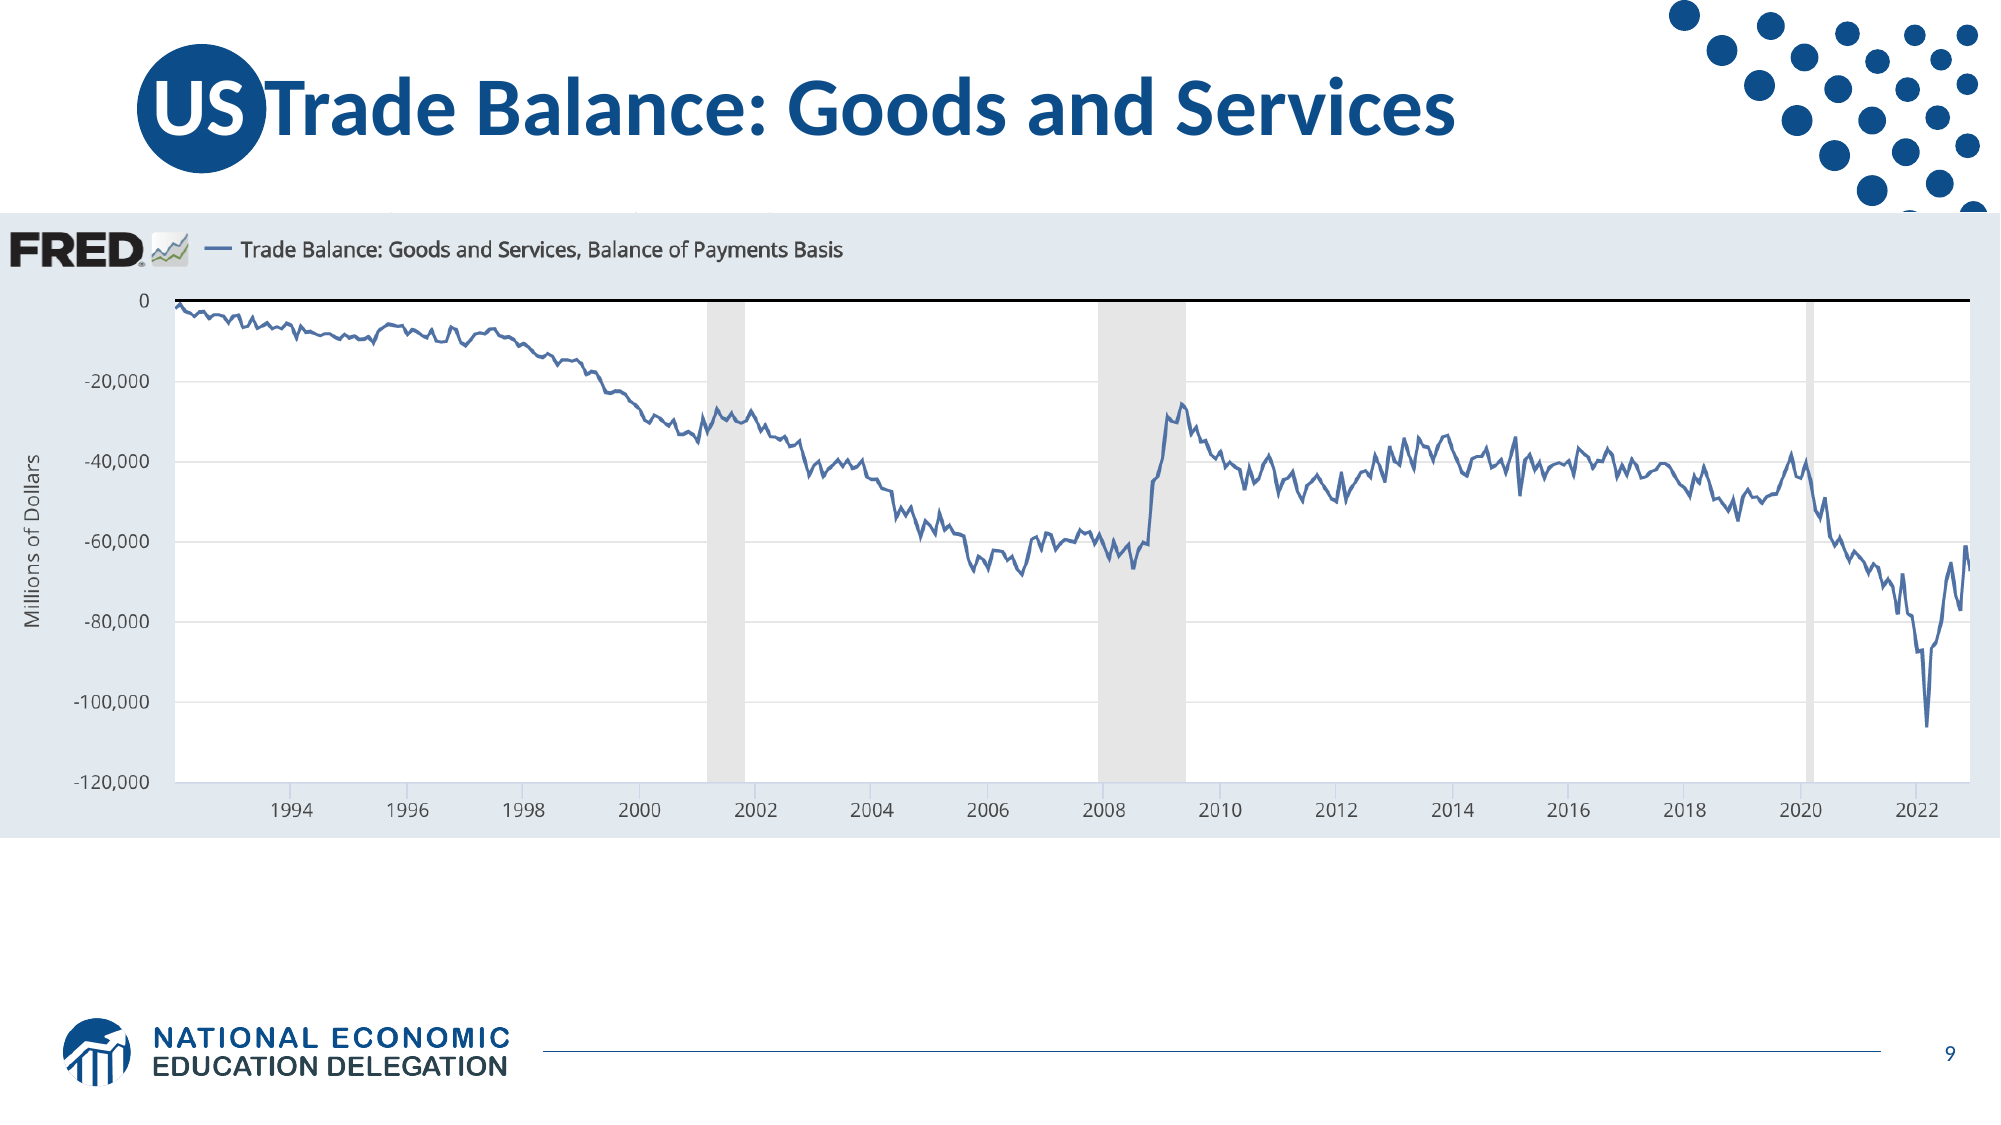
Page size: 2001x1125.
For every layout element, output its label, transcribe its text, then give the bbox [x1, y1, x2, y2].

slide_number 9 [1521, 1022, 1972, 1082]
picture [55, 1013, 520, 1091]
picture [0, 212, 2000, 838]
title US Trade Balance: Goods and Services [137, 0, 1863, 212]
